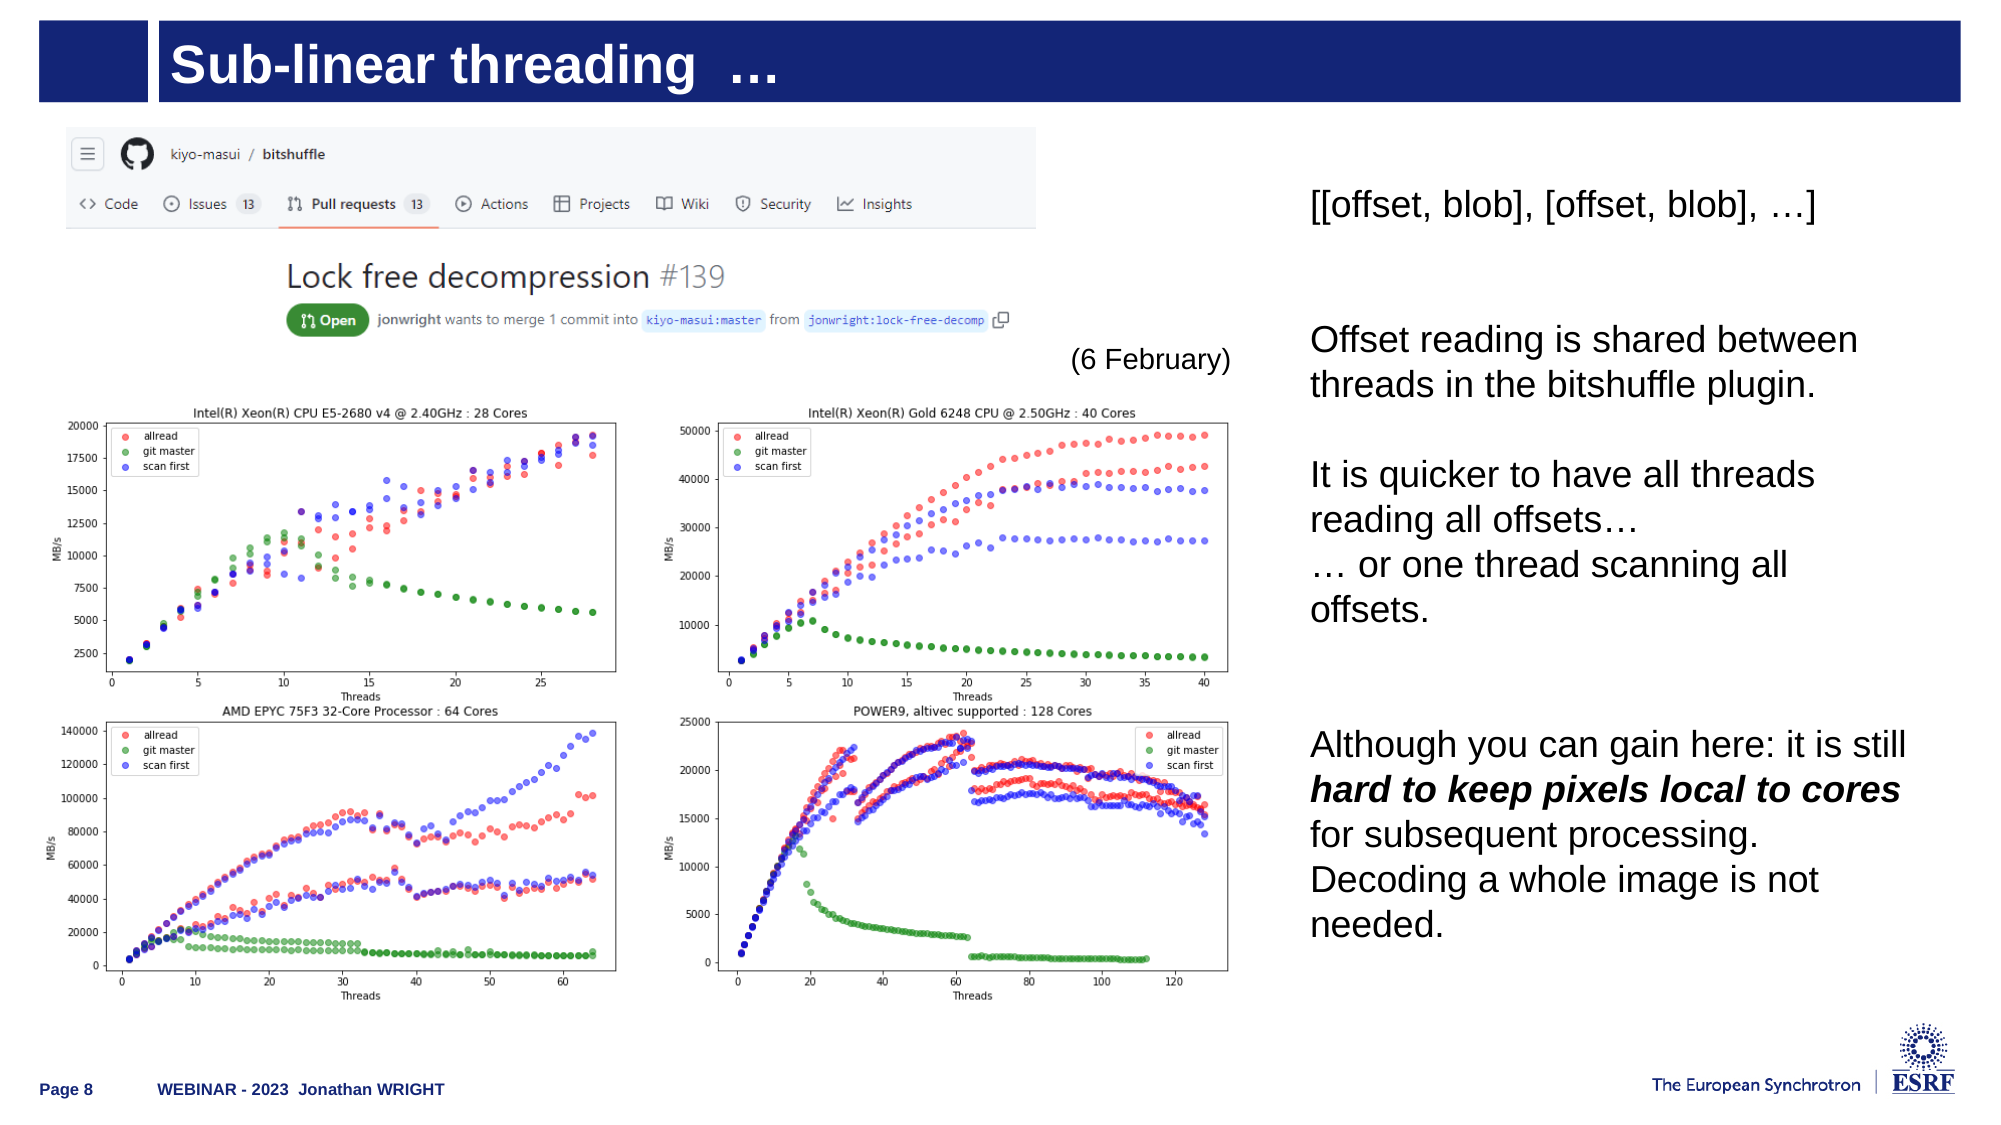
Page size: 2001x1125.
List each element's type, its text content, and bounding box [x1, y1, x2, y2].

title Sub-linear threading … [159, 20, 1961, 103]
picture [1614, 999, 2000, 1125]
footer WEBINAR - 2023 Jonathan WRIGHT [157, 1063, 1496, 1099]
picture [0, 127, 1372, 1061]
slide_number Page 8 [39, 1068, 130, 1099]
text_box [[offset, blob], [offset, blob], …] Offset reading is shared between threads in the bitshuffle plugin. It is quicker to have all threads reading all offsets… … or one thread scanning all offsets. Although you can gain here: it is still hard to keep pixels local to cores for subsequent processing. Decoding a whole image is not needed. [1295, 172, 1923, 953]
